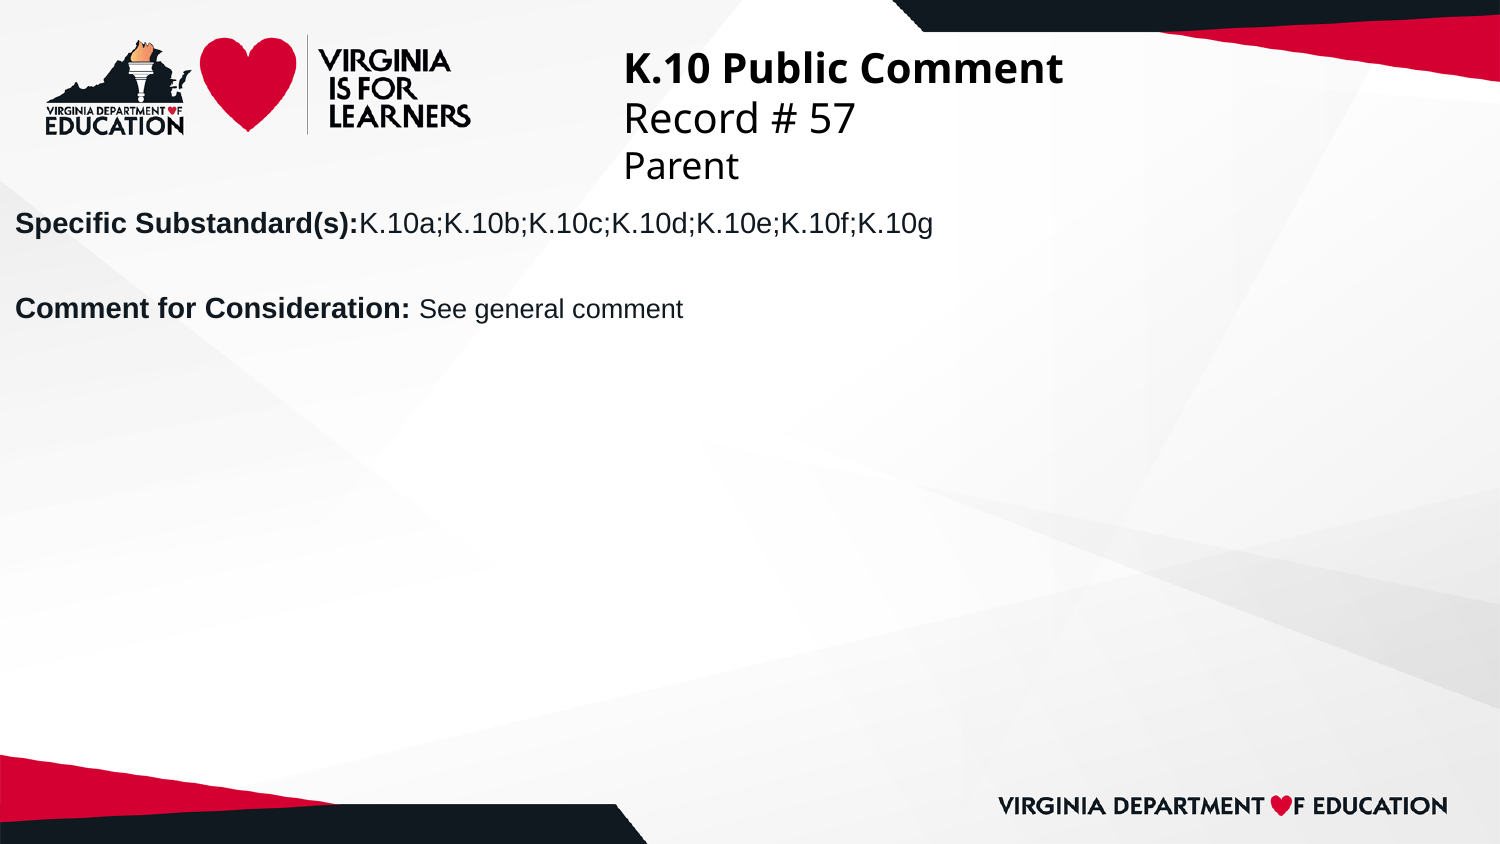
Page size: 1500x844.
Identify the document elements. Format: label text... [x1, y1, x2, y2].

title K.10 Public Comment Record # 57 Parent [608, 37, 1500, 154]
picture [0, 0, 1500, 154]
subtitle Specific Substandard(s):K.10a;K.10b;K.10c;K.10d;K.10e;K.10f;K.10g Comment for Consideration: See general comment [0, 154, 1500, 844]
